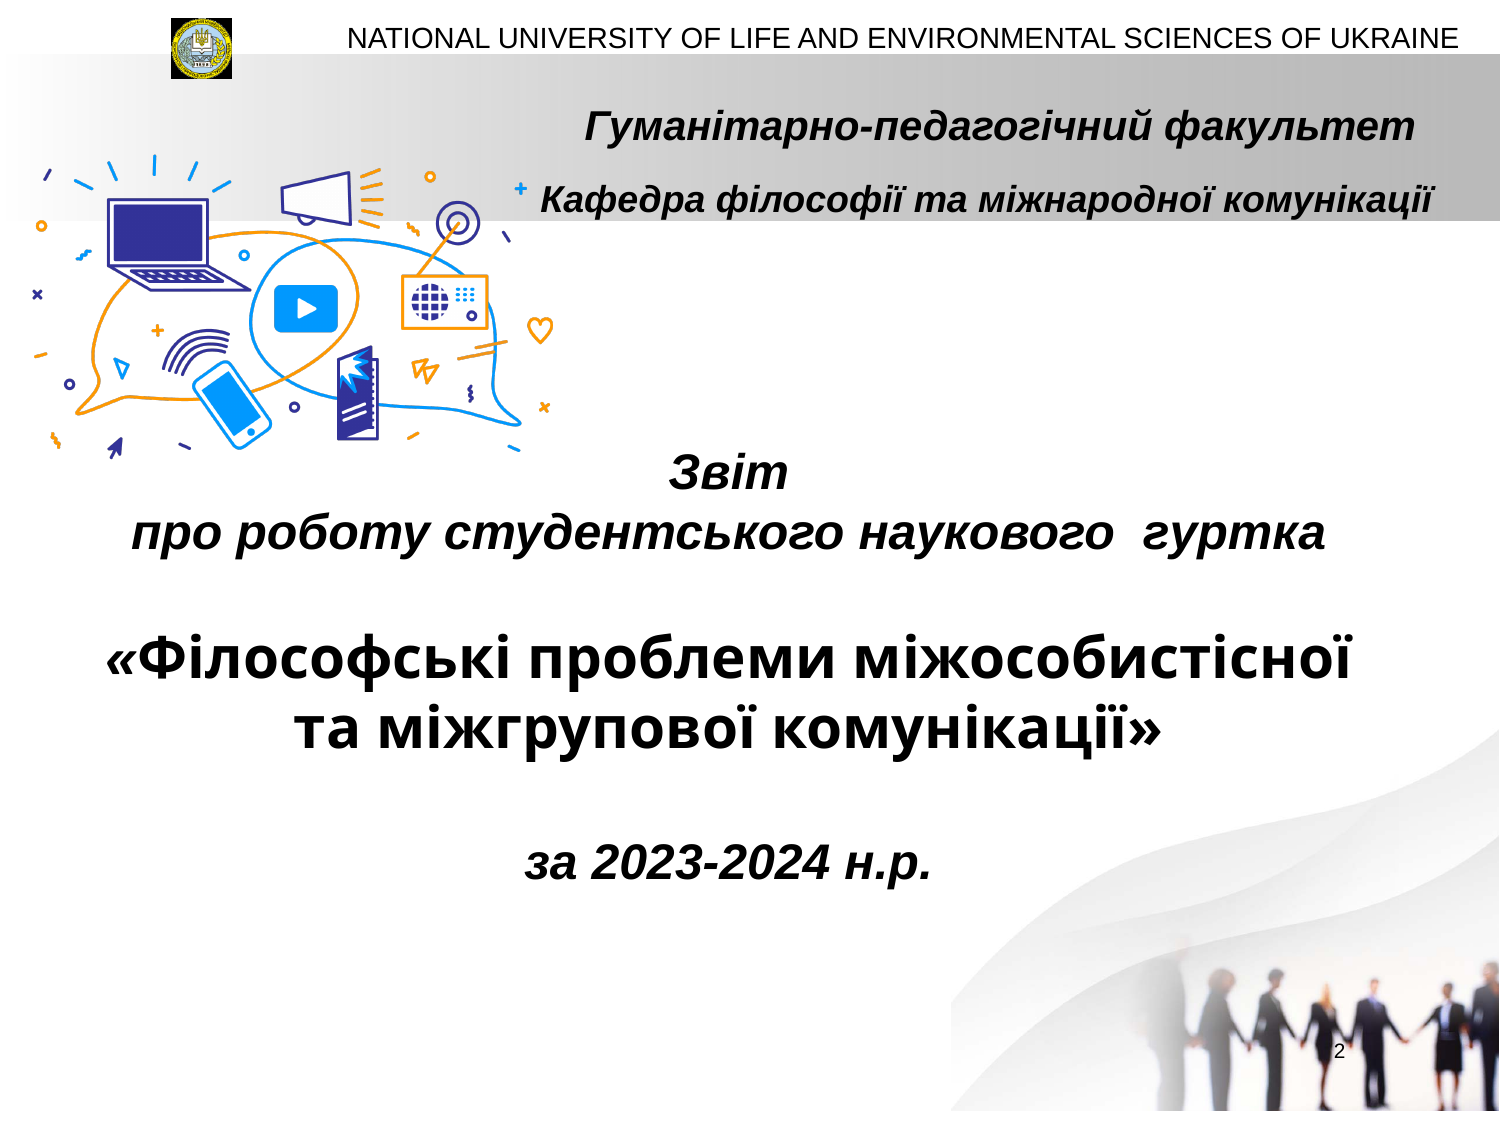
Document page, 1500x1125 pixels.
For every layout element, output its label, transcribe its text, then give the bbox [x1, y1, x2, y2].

text_box [989, 1020, 1218, 1081]
picture [5, 148, 579, 484]
text_box Кафедра філософії та міжнародної комунікації [579, 168, 1488, 228]
text_box [1218, 1020, 1461, 1081]
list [171, 18, 232, 79]
text_box NATIONAL UNIVERSITY OF LIFE AND ENVIRONMENTAL SCIENCES OF UKRAINE [261, 7, 1487, 68]
text_box Гуманітарно-педагогічний факультет [525, 90, 1487, 156]
text_box Звіт про роботу студентського наукового гуртка «Філософські проблеми міжособистісної та міжгрупової комунікації» за 2023-2024 н.р. [64, 432, 1393, 1018]
picture [951, 728, 1499, 1111]
